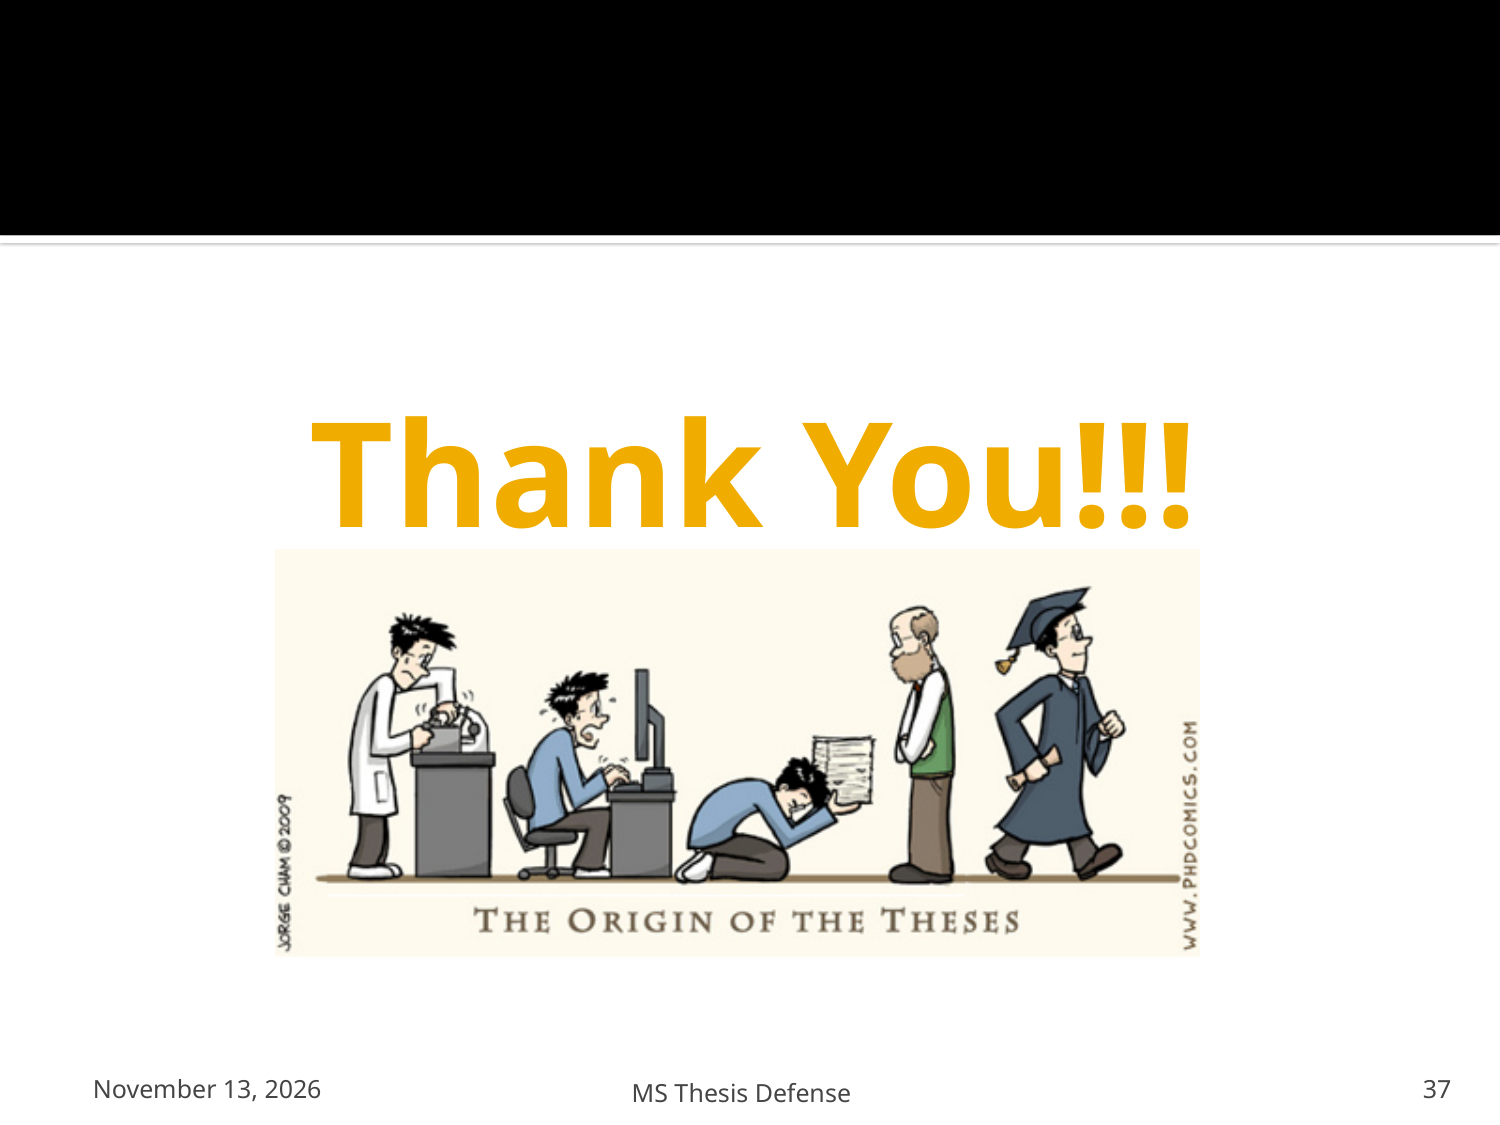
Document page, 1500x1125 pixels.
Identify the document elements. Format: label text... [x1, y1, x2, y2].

title Thank You!!! [75, 375, 1425, 563]
footer MS Thesis Defense [433, 1062, 1050, 1108]
slide_number 37 [1345, 1062, 1467, 1108]
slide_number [75, 1062, 425, 1108]
picture [274, 549, 1200, 959]
